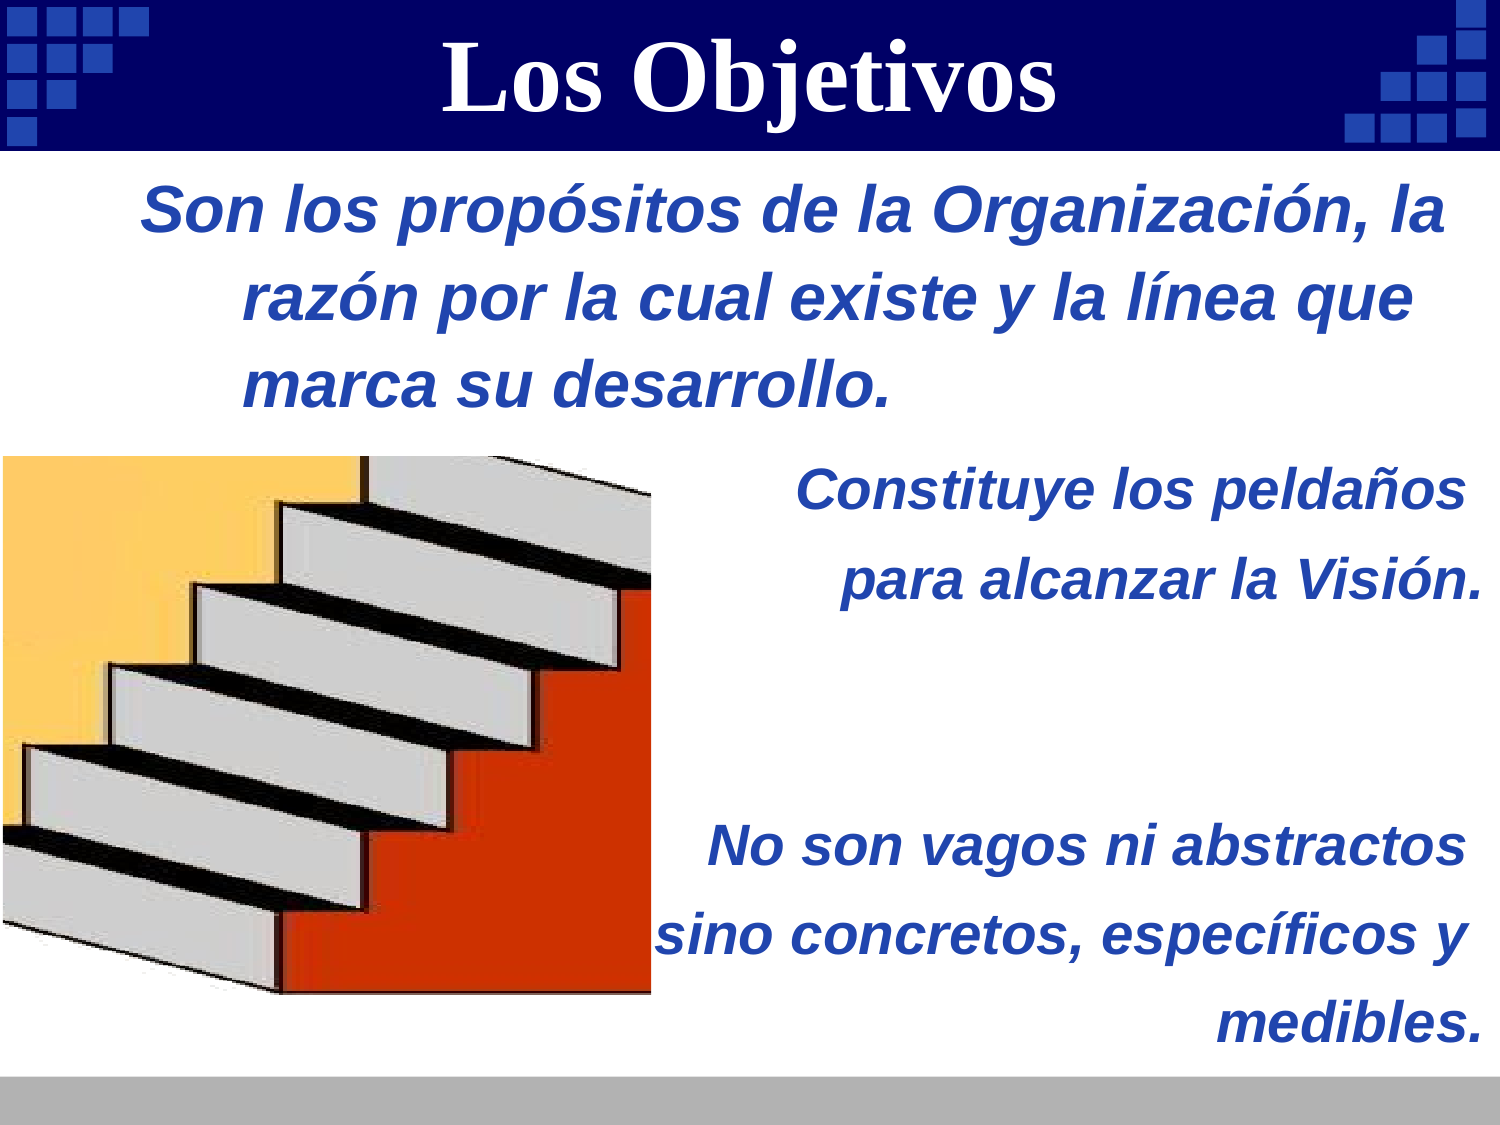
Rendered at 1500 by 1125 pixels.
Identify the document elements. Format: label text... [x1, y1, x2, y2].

list Son los propósitos de la Organización, la razón por la cual existe y la línea que marca su desarrollo. Constituye los peldaños para alcanzar la Visión. No son vagos ni abstractos sino concretos, específicos y medibles. [125, 149, 1500, 1125]
text_box Los Objetivos [125, 0, 1375, 140]
title [137, 140, 1350, 145]
picture [2, 456, 652, 995]
